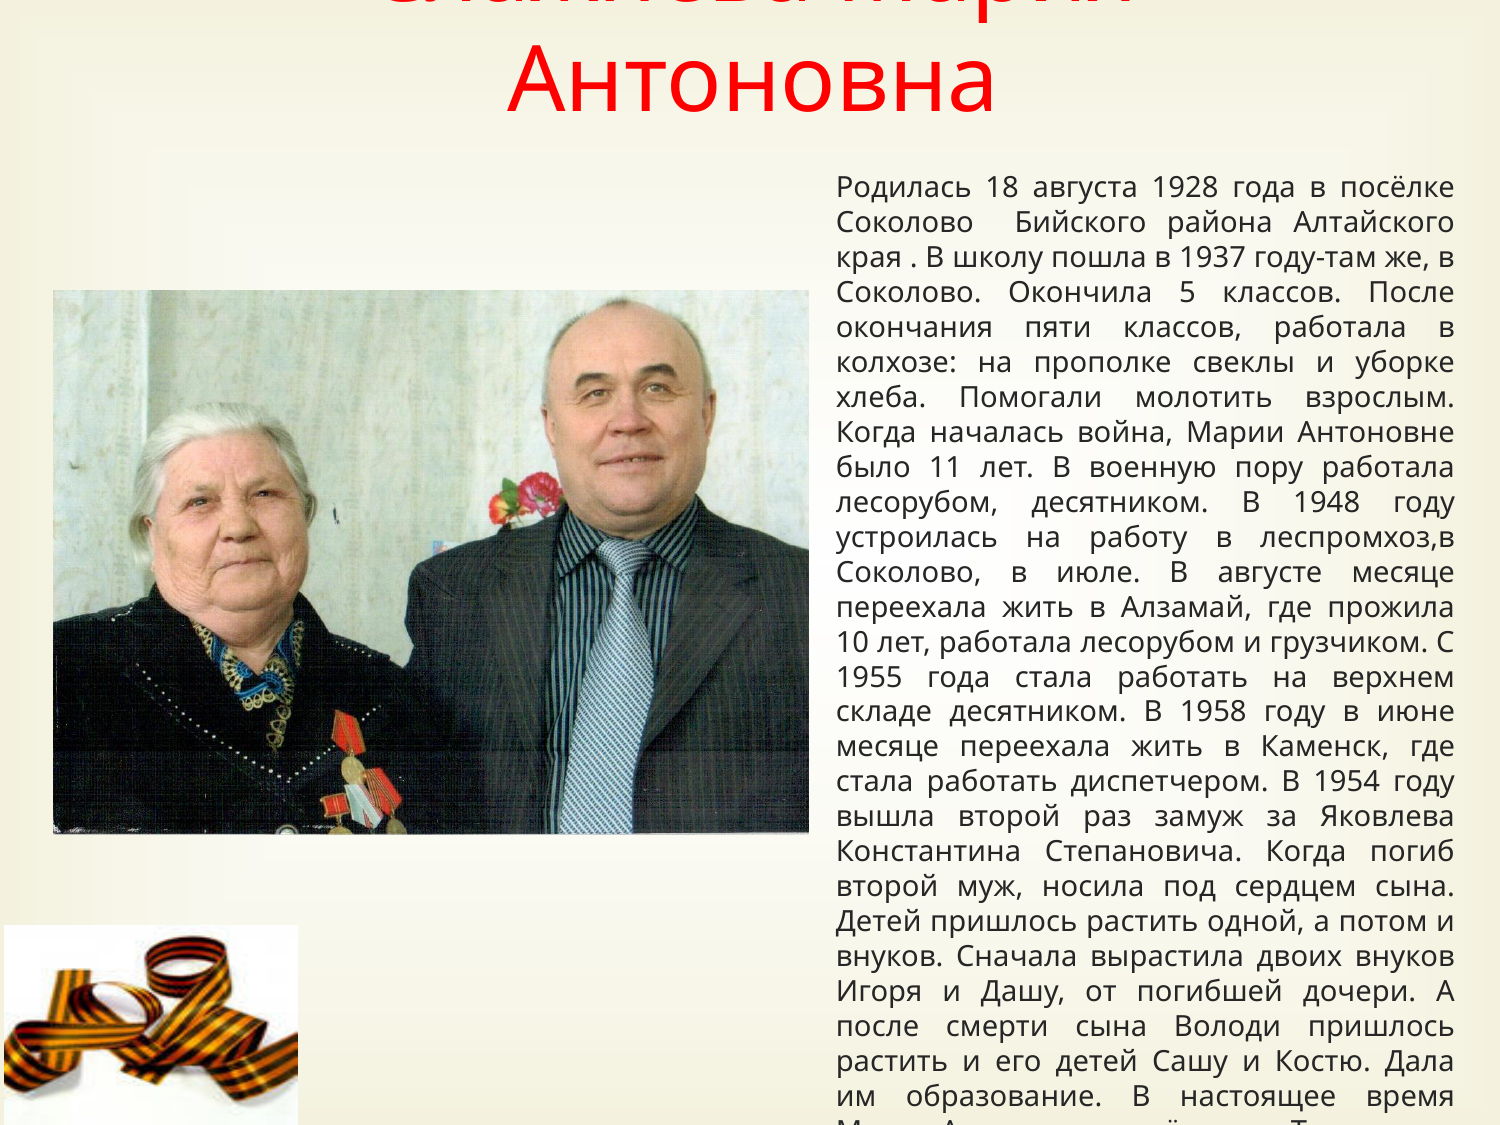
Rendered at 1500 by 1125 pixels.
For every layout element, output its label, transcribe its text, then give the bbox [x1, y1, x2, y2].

title Слажнева Мария Антоновна [123, 25, 1383, 138]
picture [4, 925, 299, 1125]
picture [52, 290, 809, 836]
list Родилась 18 августа 1928 года в посёлке Соколово Бийского района Алтайского края . В школу пошла в 1937 году-там же, в Соколово. Окончила 5 классов. После окончания пяти классов, работала в колхозе: на прополке свеклы и уборке хлеба. Помогали молотить взрослым. Когда началась война, Марии Антоновне было 11 лет. В военную пору работала лесорубом, десятником. В 1948 году устроилась на работу в леспромхоз,в Соколово, в июле. В августе месяце переехала жить в Алзамай, где прожила 10 лет, работала лесорубом и грузчиком. С 1955 года стала работать на верхнем складе десятником. В 1958 году в июне месяце переехала жить в Каменск, где стала работать диспетчером. В 1954 году вышла второй раз замуж за Яковлева Константина Степановича. Когда погиб второй муж, носила под сердцем сына. Детей пришлось растить одной, а потом и внуков. Сначала вырастила двоих внуков Игоря и Дашу, от погибшей дочери. А после смерти сына Володи пришлось растить и его детей Сашу и Костю. Дала им образование. В настоящее время Мария Антоновна живёт одна. Тимуровцы и волонтёры, частые гости и помощники для Марии Антоновны. [820, 160, 1471, 1125]
